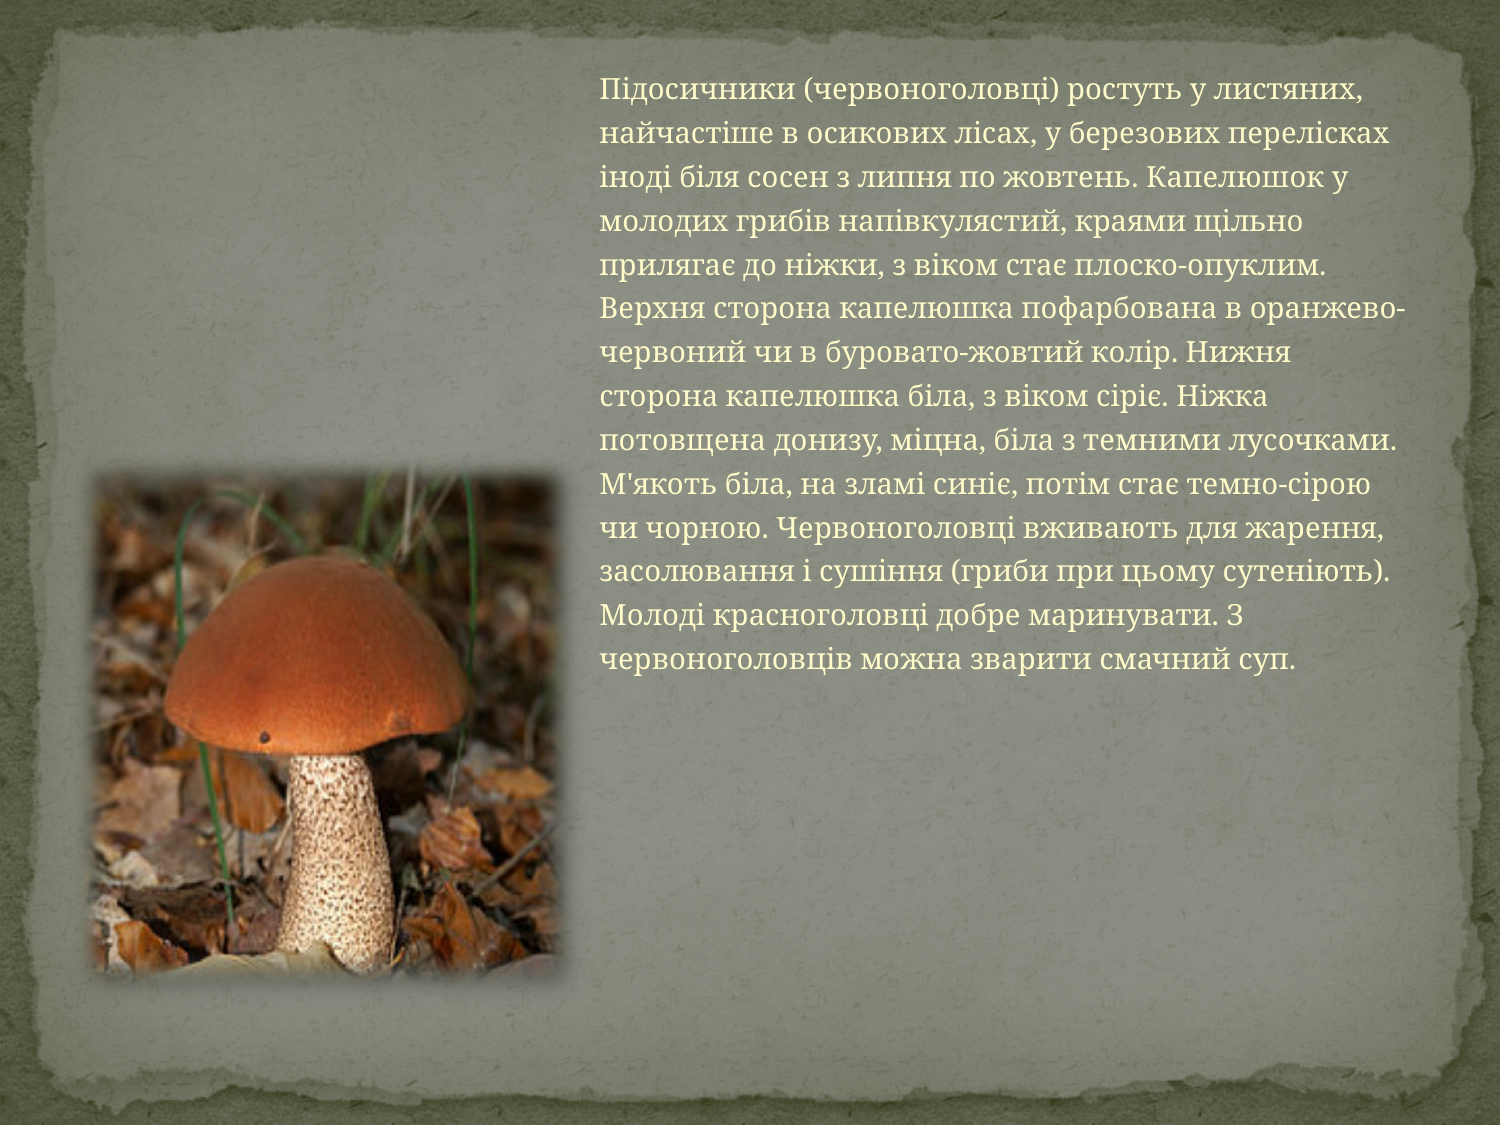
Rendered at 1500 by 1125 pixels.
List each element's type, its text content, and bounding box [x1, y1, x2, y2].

list Підосичники (червоноголовці) ростуть у листяних, найчастіше в осикових лісах, у березових перелісках іноді біля сосен з липня по жовтень. Капелюшок у молодих грибів напівкулястий, краями щільно прилягає до ніжки, з віком стає плоско-опуклим. Верхня сторона капелюшка пофарбована в оранжево-червоний чи в буровато-жовтий колір. Нижня сторона капелюшка біла, з віком сіріє. Ніжка потовщена донизу, міцна, біла з темними лусочками. М'якоть біла, на зламі синіє, потім стає темно-сірою чи чорною. Червоноголовці вживають для жарення, засолювання і сушіння (гриби при цьому сутеніють). Молоді красноголовці добре маринувати. З червоноголовців можна зварити смачний суп. [584, 54, 1425, 988]
picture [75, 457, 572, 988]
